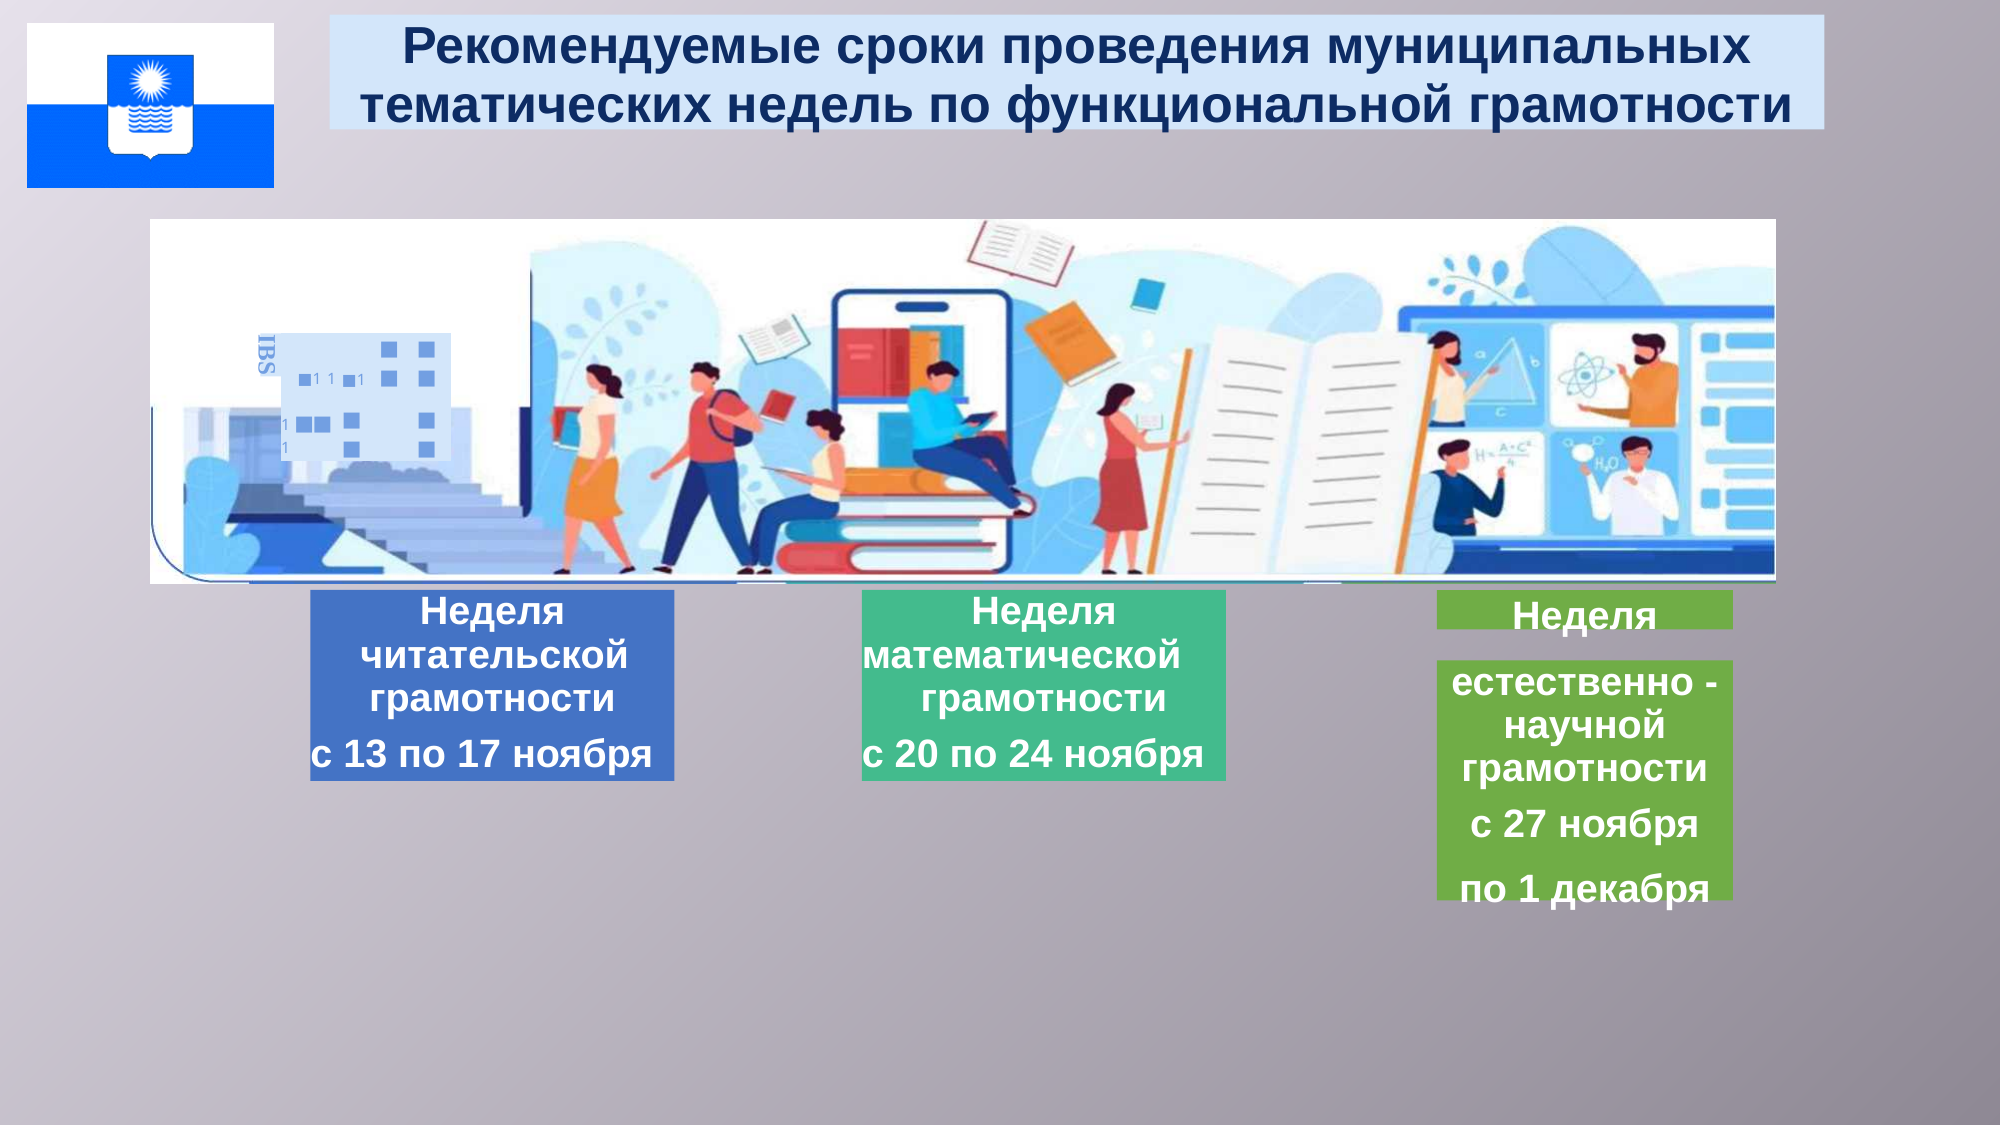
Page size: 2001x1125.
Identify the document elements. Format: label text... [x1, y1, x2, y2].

text_box естественно -научной грамотности с 27 ноября по 1 декабря [1436, 660, 1733, 901]
text_box Рекомендуемые сроки проведения муниципальных тематических недель по функциональной грамотности [329, 14, 1825, 130]
text_box Неделя [1436, 626, 1733, 630]
picture [150, 219, 1776, 584]
picture [27, 23, 274, 188]
text_box Неделя математической грамотности с 20 по 24 ноября [861, 626, 1226, 781]
text_box Неделя читательской грамотности с 13 по 17 ноября [310, 626, 675, 781]
